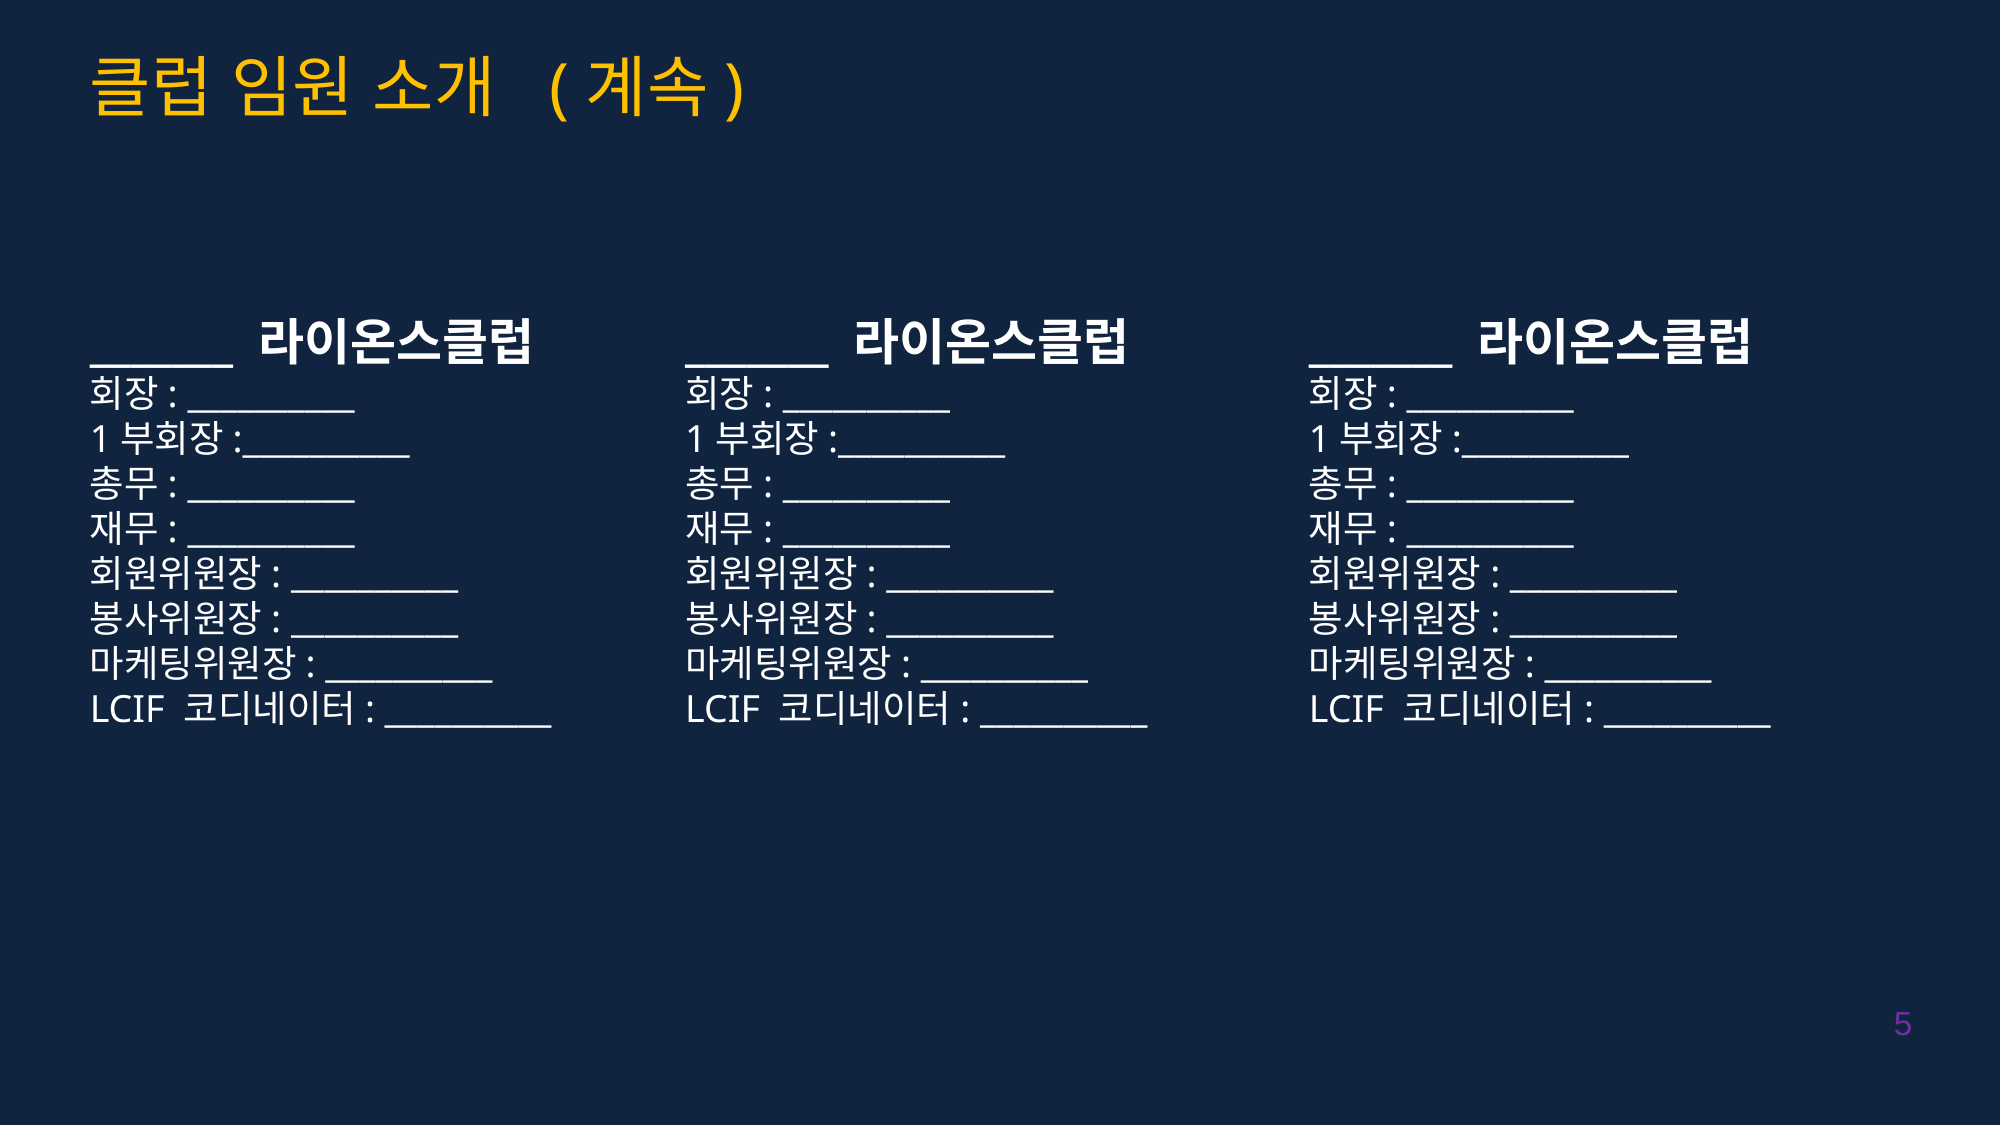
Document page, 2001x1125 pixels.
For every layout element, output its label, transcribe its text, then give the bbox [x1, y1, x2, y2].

text_box _______ 라이온스클럽 회장: __________ 1부회장:__________ 총무: __________ 재무: __________ 회원위원장: __________ 봉사위원장: __________ 마케팅위원장: __________ LCIF 코디네이터: __________ [1294, 302, 1920, 738]
text_box 클럽 임원 소개 (계속) [74, 37, 1350, 133]
text_box _______ 라이온스클럽 회장: __________ 1부회장:__________ 총무: __________ 재무: __________ 회원위원장: __________ 봉사위원장: __________ 마케팅위원장: __________ LCIF 코디네이터: __________ [75, 302, 670, 738]
text_box _______ 라이온스클럽 회장: __________ 1부회장:__________ 총무: __________ 재무: __________ 회원위원장: __________ 봉사위원장: __________ 마케팅위원장: __________ LCIF 코디네이터: __________ [670, 302, 1294, 738]
